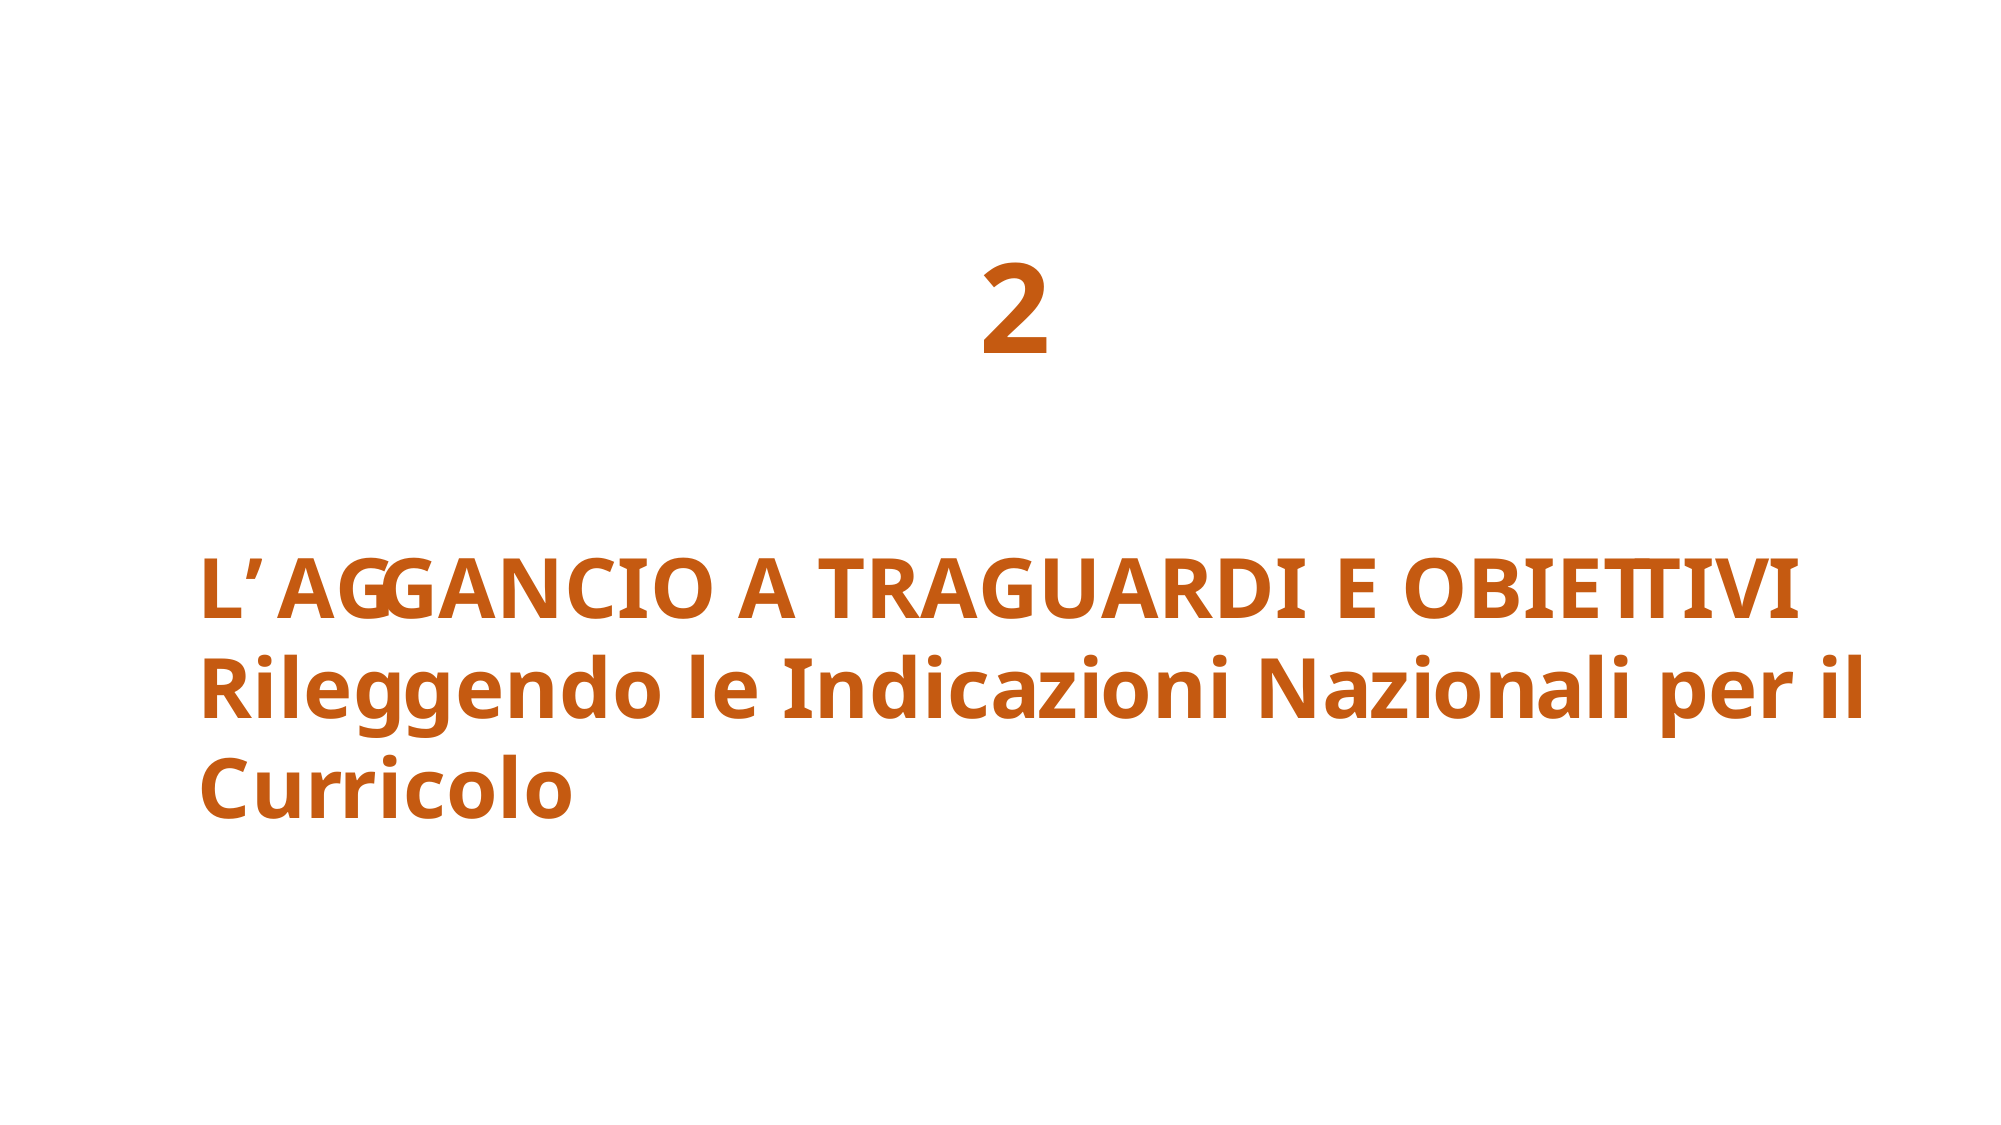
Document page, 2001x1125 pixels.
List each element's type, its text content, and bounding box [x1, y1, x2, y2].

title L’AGGANCIO A TRAGUARDI E OBIETTIVI Rileggendo le Indicazioni Nazionali per il Curricolo [168, 455, 1894, 1016]
text_box 2 [144, 194, 1870, 412]
